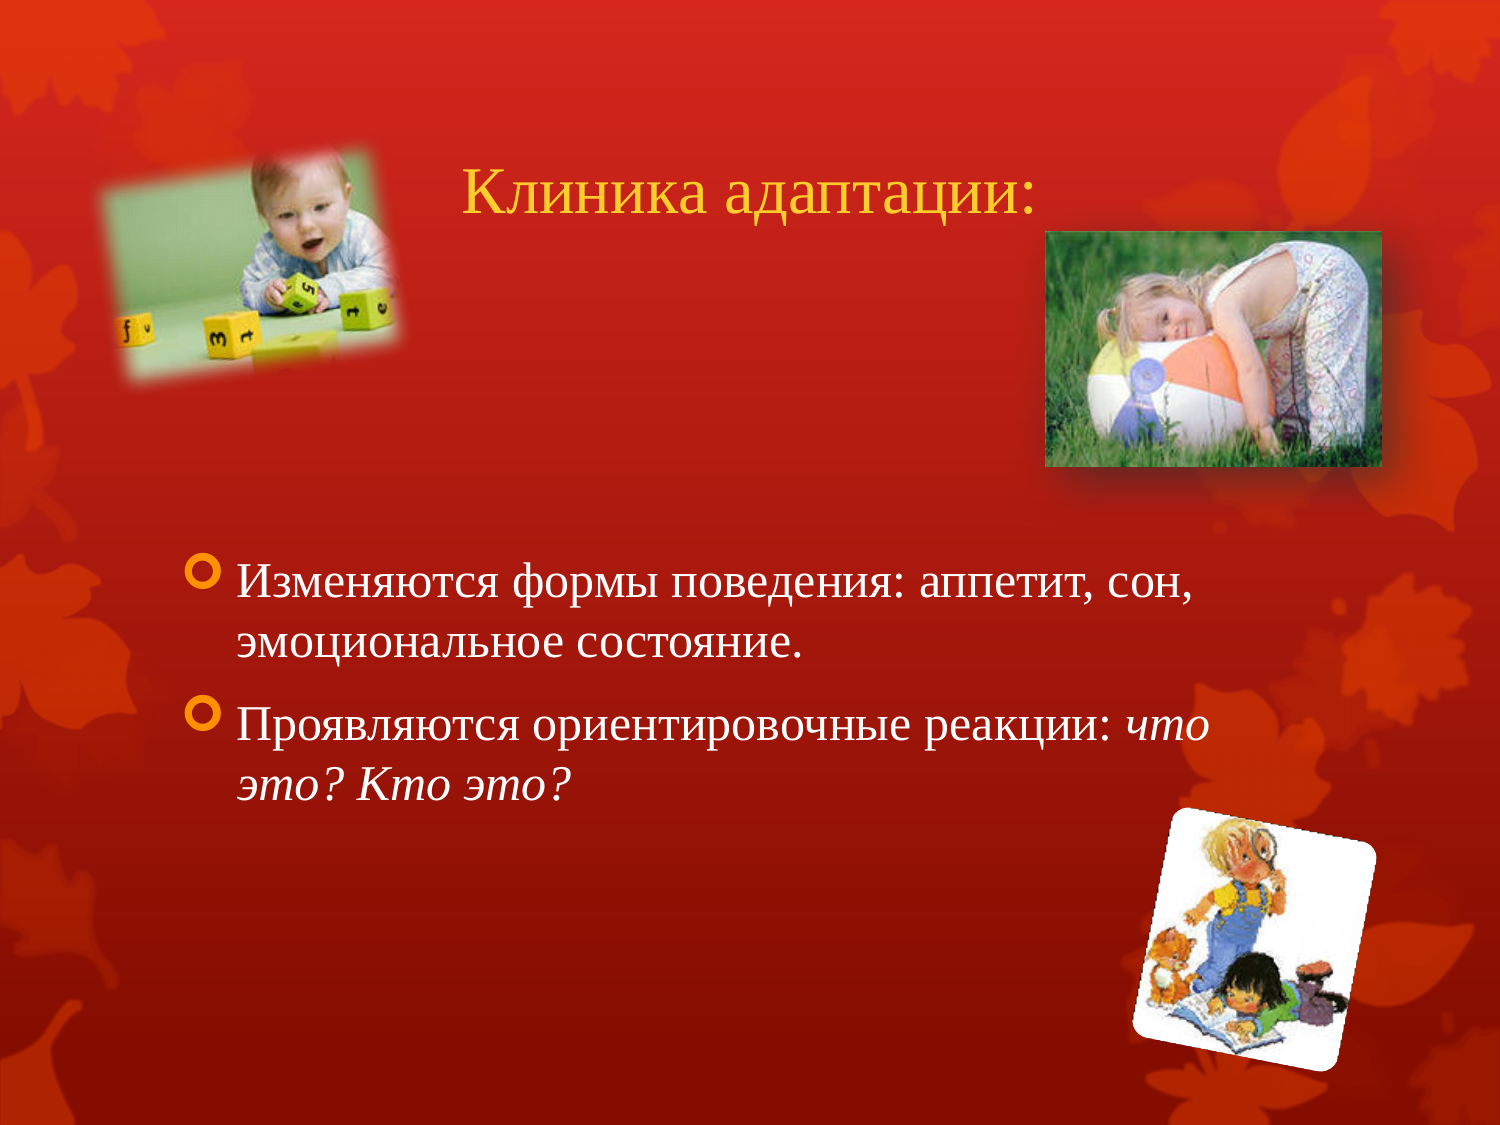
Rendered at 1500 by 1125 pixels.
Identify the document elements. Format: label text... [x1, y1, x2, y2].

picture [1132, 807, 1377, 1072]
picture [92, 147, 406, 383]
list Изменяются формы поведения: аппетит, сон, эмоциональное состояние. Проявляются ориентировочные реакции: что это? Кто это? [165, 296, 1335, 962]
picture [1044, 231, 1382, 467]
title Клиника адаптации: [165, 110, 1335, 263]
